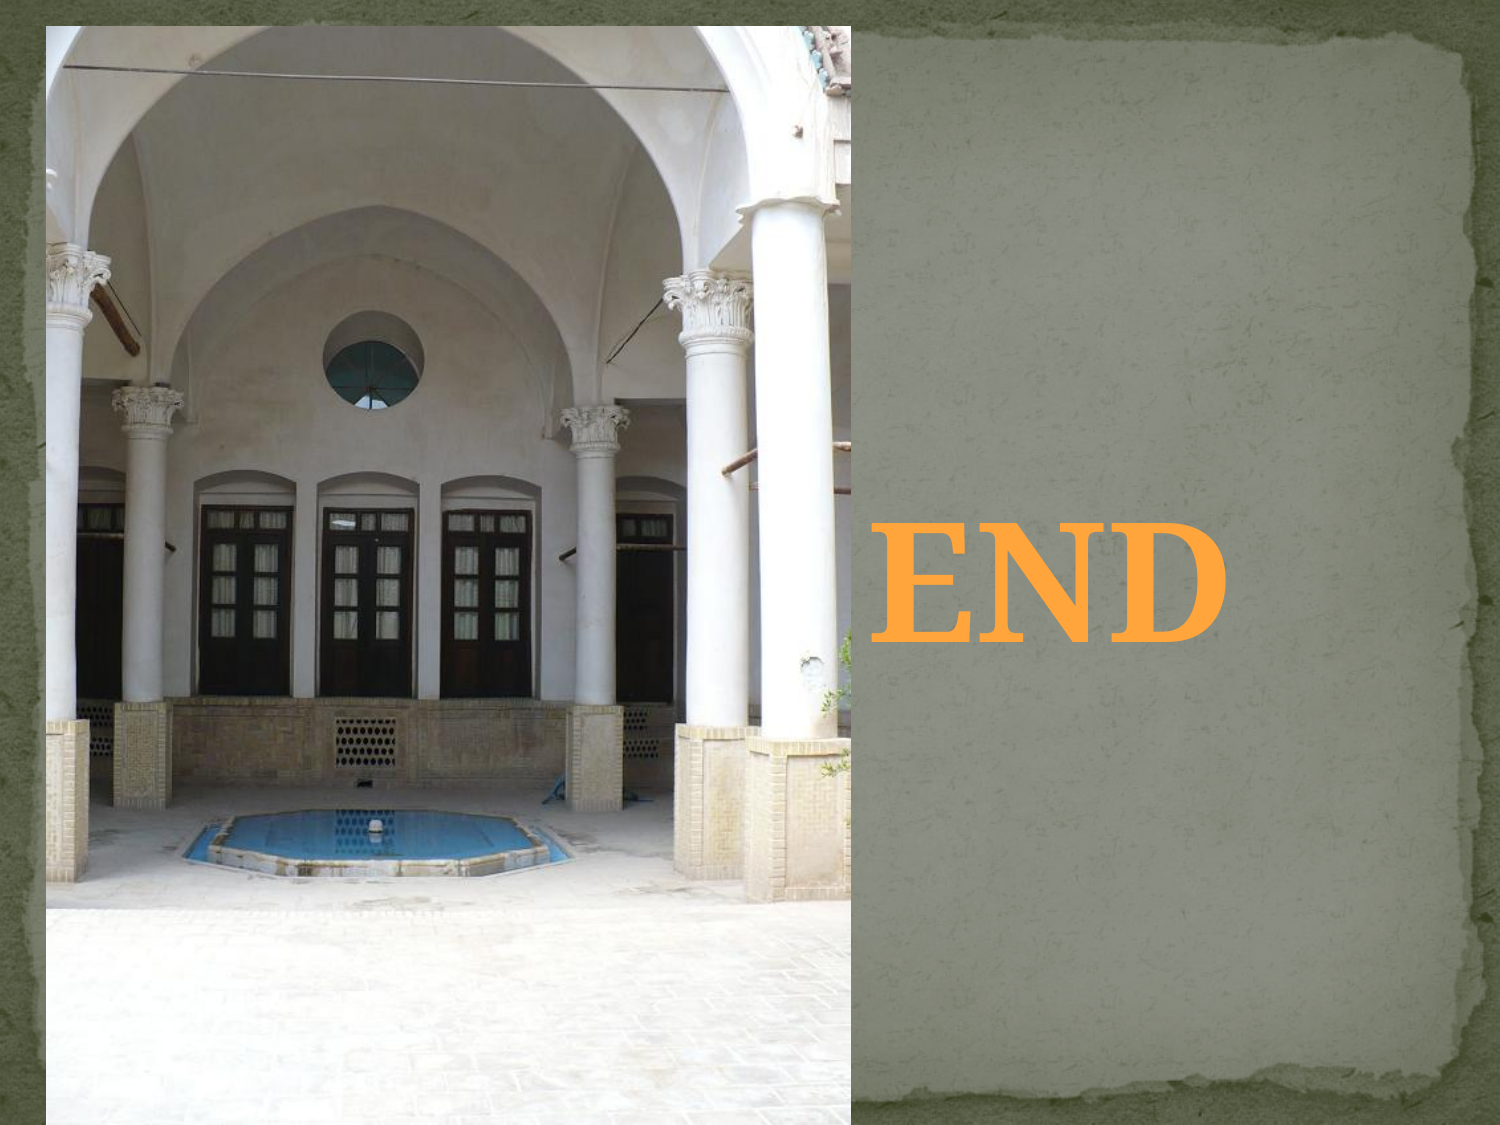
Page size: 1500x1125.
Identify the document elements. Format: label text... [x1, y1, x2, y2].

picture [46, 26, 851, 1125]
text_box END [861, 468, 1251, 684]
